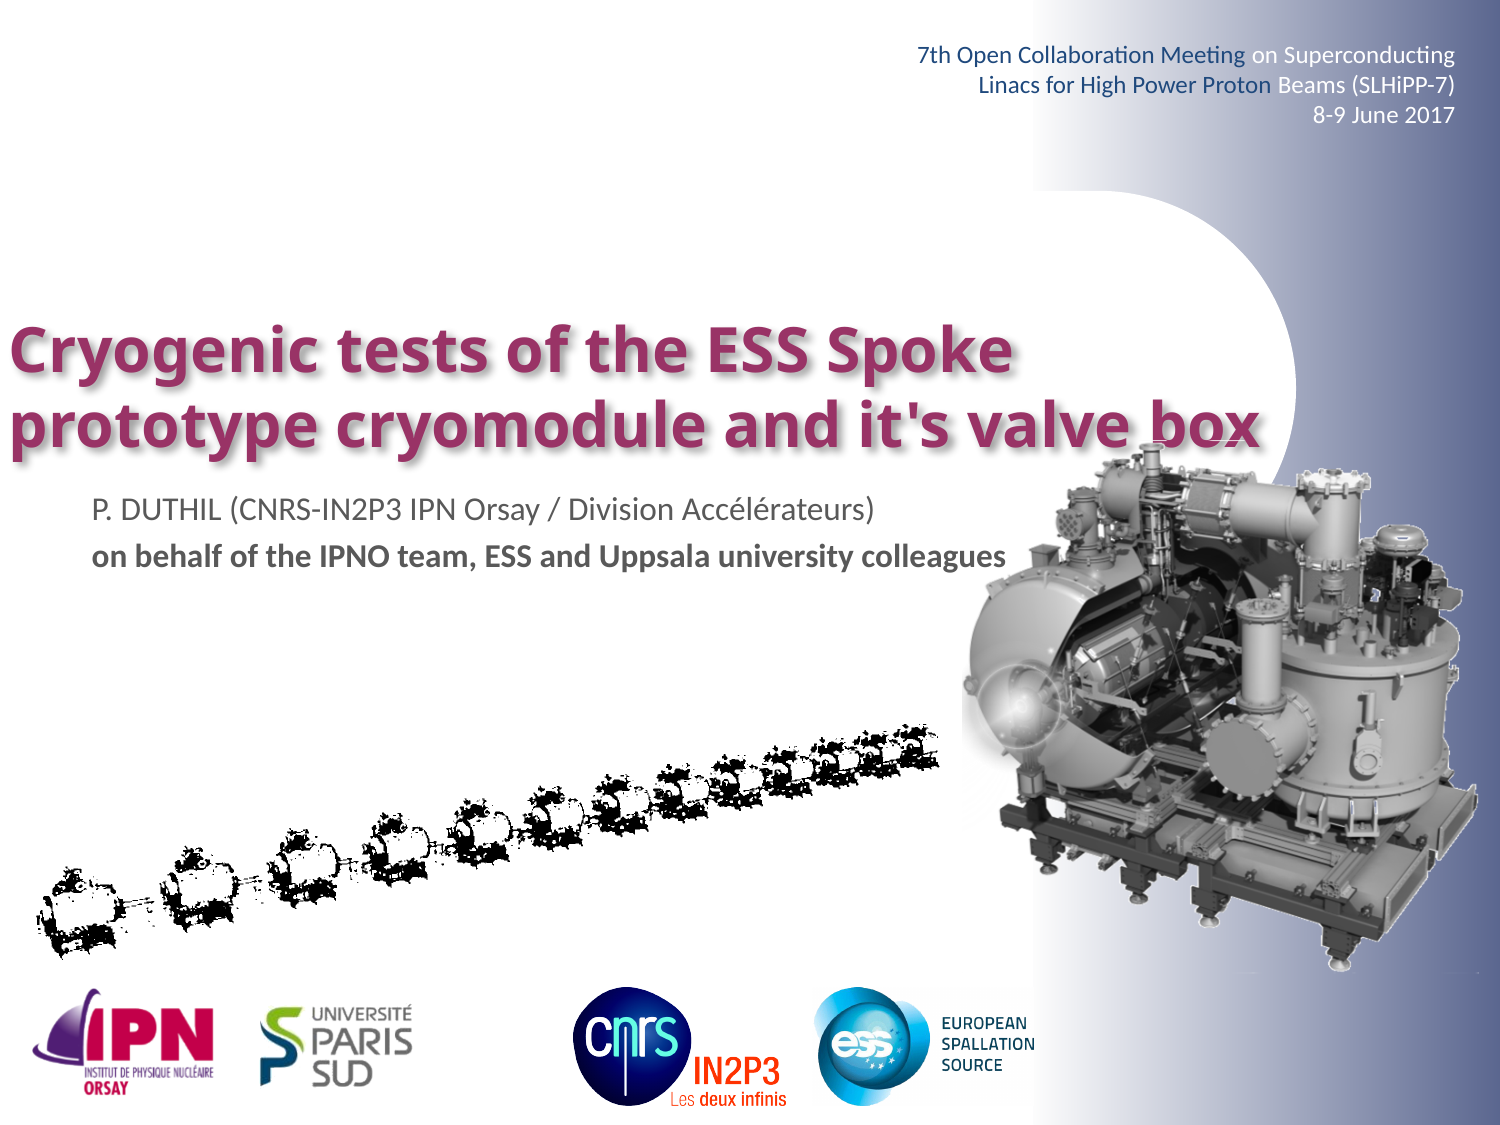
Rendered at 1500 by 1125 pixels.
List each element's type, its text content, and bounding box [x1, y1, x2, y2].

picture [573, 987, 786, 1106]
subtitle P. DUTHIL (CNRS-IN2P3 IPN Orsay / Division Accélérateurs) on behalf of the IPNO team, ESS and Uppsala university colleagues [76, 479, 957, 705]
picture [236, 987, 439, 1106]
list 7th Open Collaboration Meeting on Superconducting Linacs for High Power Proton Beams (SLHiPP-7) 8-9 June 2017 [891, 30, 1471, 90]
picture [832, 1010, 898, 1080]
picture [812, 987, 853, 1106]
picture [24, 987, 231, 1106]
title Cryogenic tests of the ESS Spoke prototype cryomodule and it's valve box [0, 290, 1306, 480]
picture [23, 706, 958, 955]
picture [861, 987, 1034, 1106]
picture [962, 439, 1479, 977]
